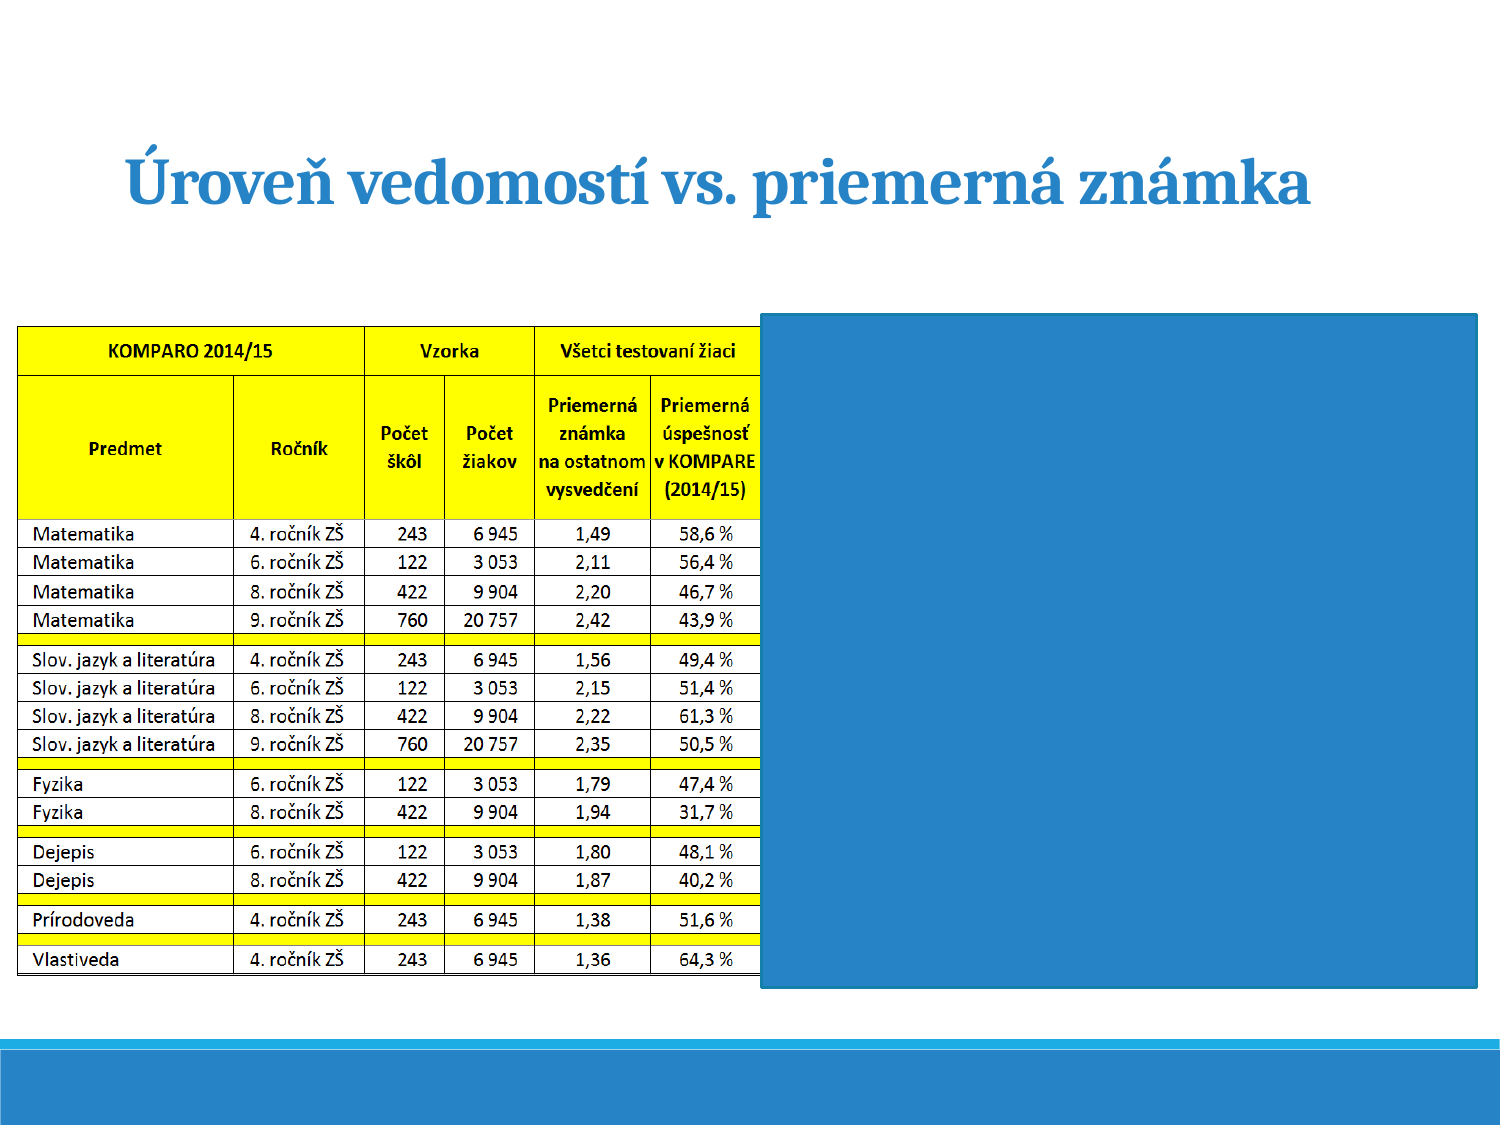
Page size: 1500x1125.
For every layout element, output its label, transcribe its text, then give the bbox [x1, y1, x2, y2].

text_box [760, 313, 1478, 322]
text_box Úroveň vedomostí vs. priemerná známka [109, 142, 1385, 257]
text_box [760, 985, 1478, 989]
picture [17, 325, 1477, 977]
